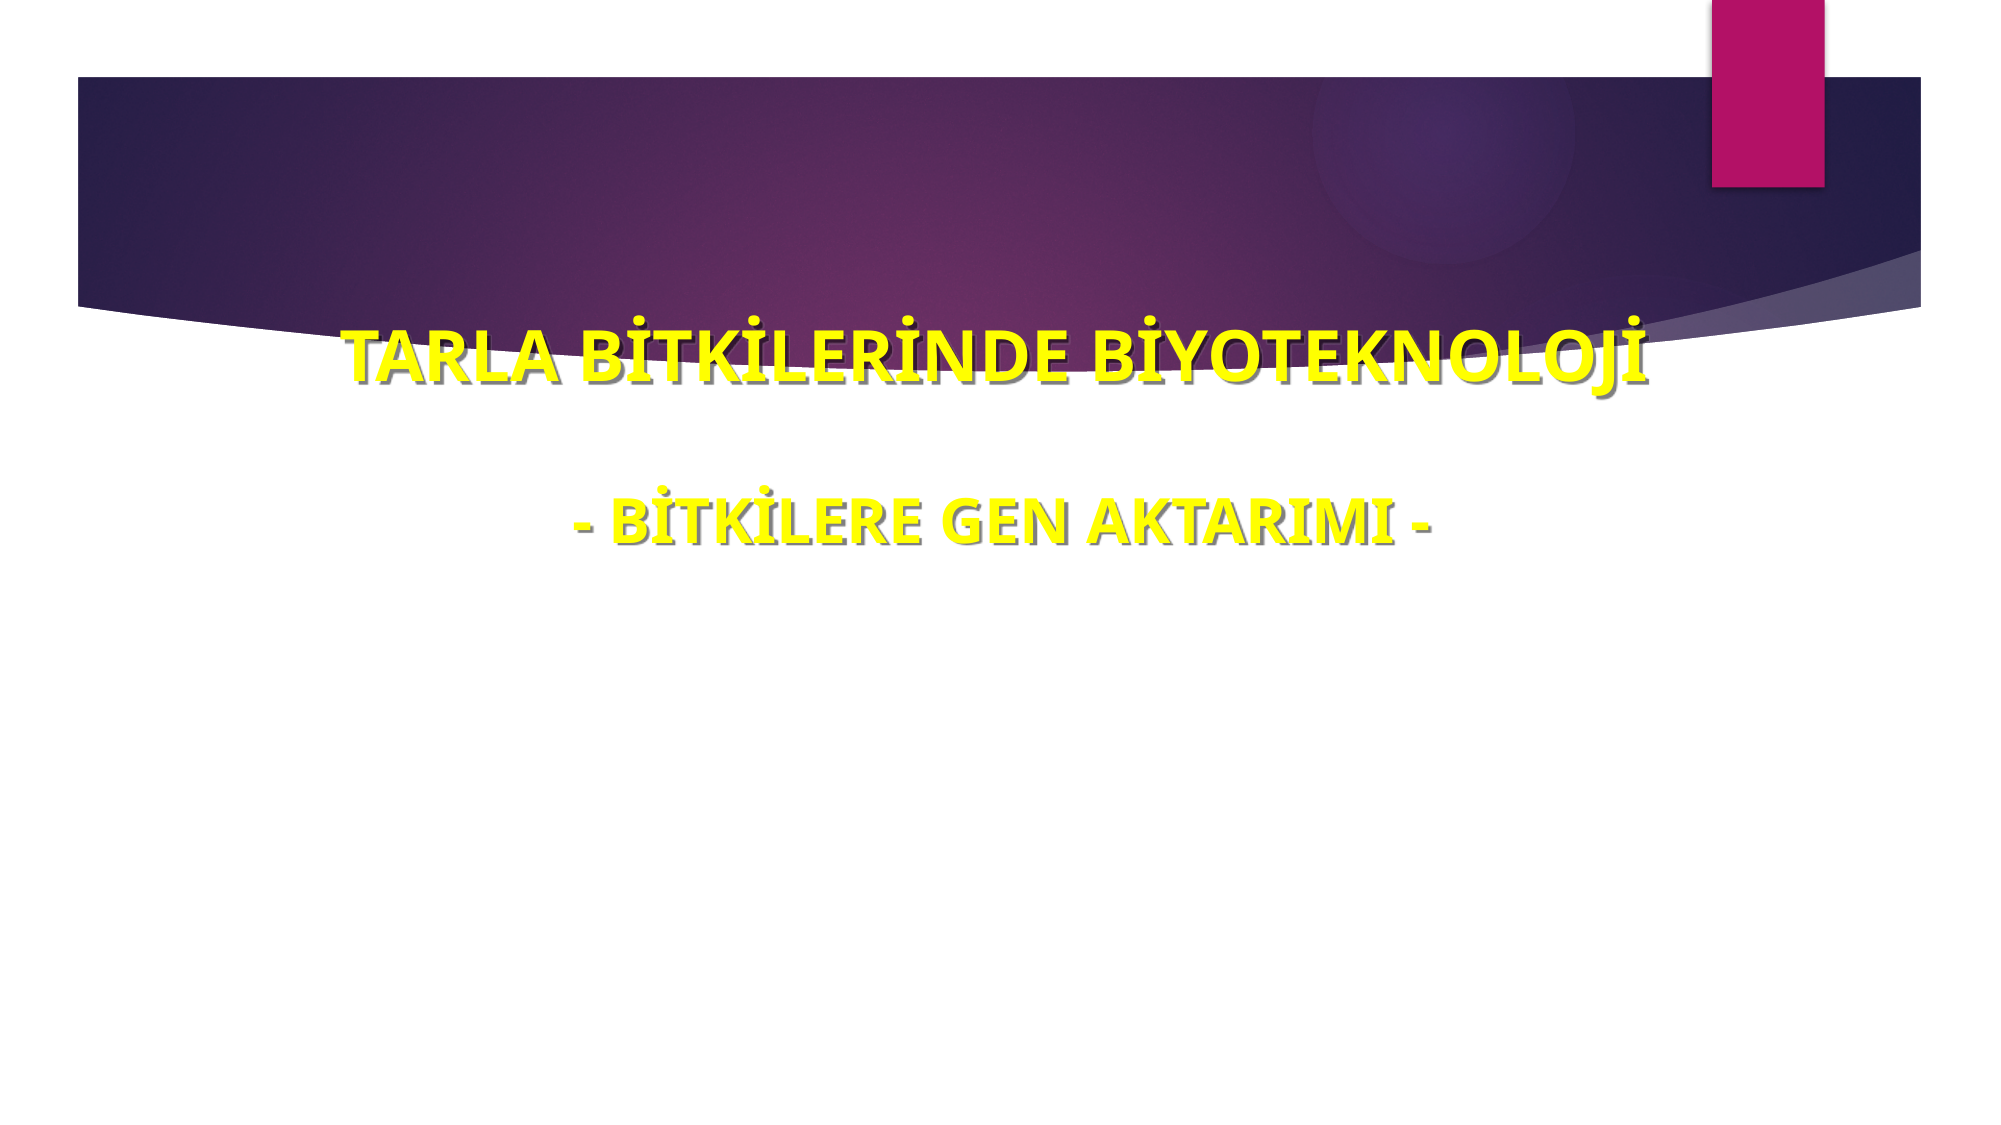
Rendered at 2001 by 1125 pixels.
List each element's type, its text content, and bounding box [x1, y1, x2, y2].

text_box TARLA BİTKİLERİNDE BİYOTEKNOLOJİ - BİTKİLERE GEN AKTARIMI - [291, 269, 1697, 598]
